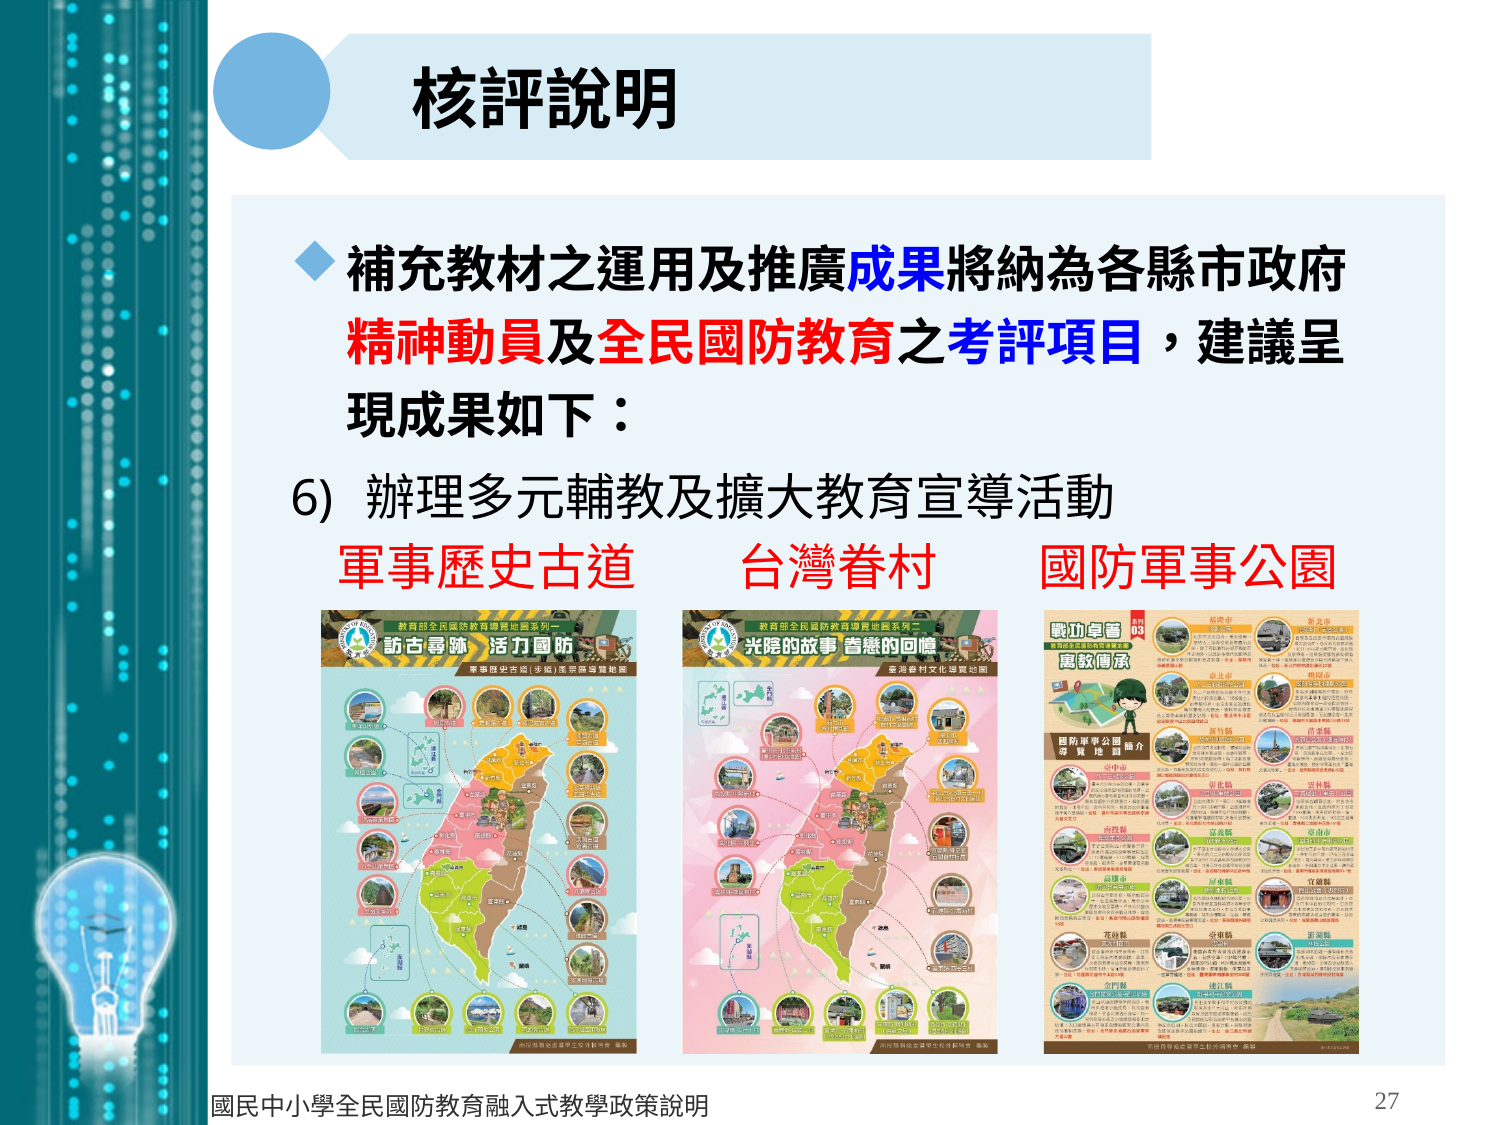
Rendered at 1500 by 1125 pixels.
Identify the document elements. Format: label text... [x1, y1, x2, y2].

picture [0, 0, 1500, 1125]
slide_number 27 [1359, 1076, 1500, 1120]
text_box [212, 31, 283, 151]
footer 國民中小學全民國防教育融入式教學政策說明 [195, 1082, 789, 1125]
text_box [283, 32, 1153, 162]
list 補充教材之運用及推廣成果將納為各縣市政府精神動員及全民國防教育之考評項目，建議呈現成果如下： 辦理多元輔教及擴大教育宣導活動 軍事歷史古道 台灣眷村 國防軍事公園 [231, 194, 1446, 1066]
